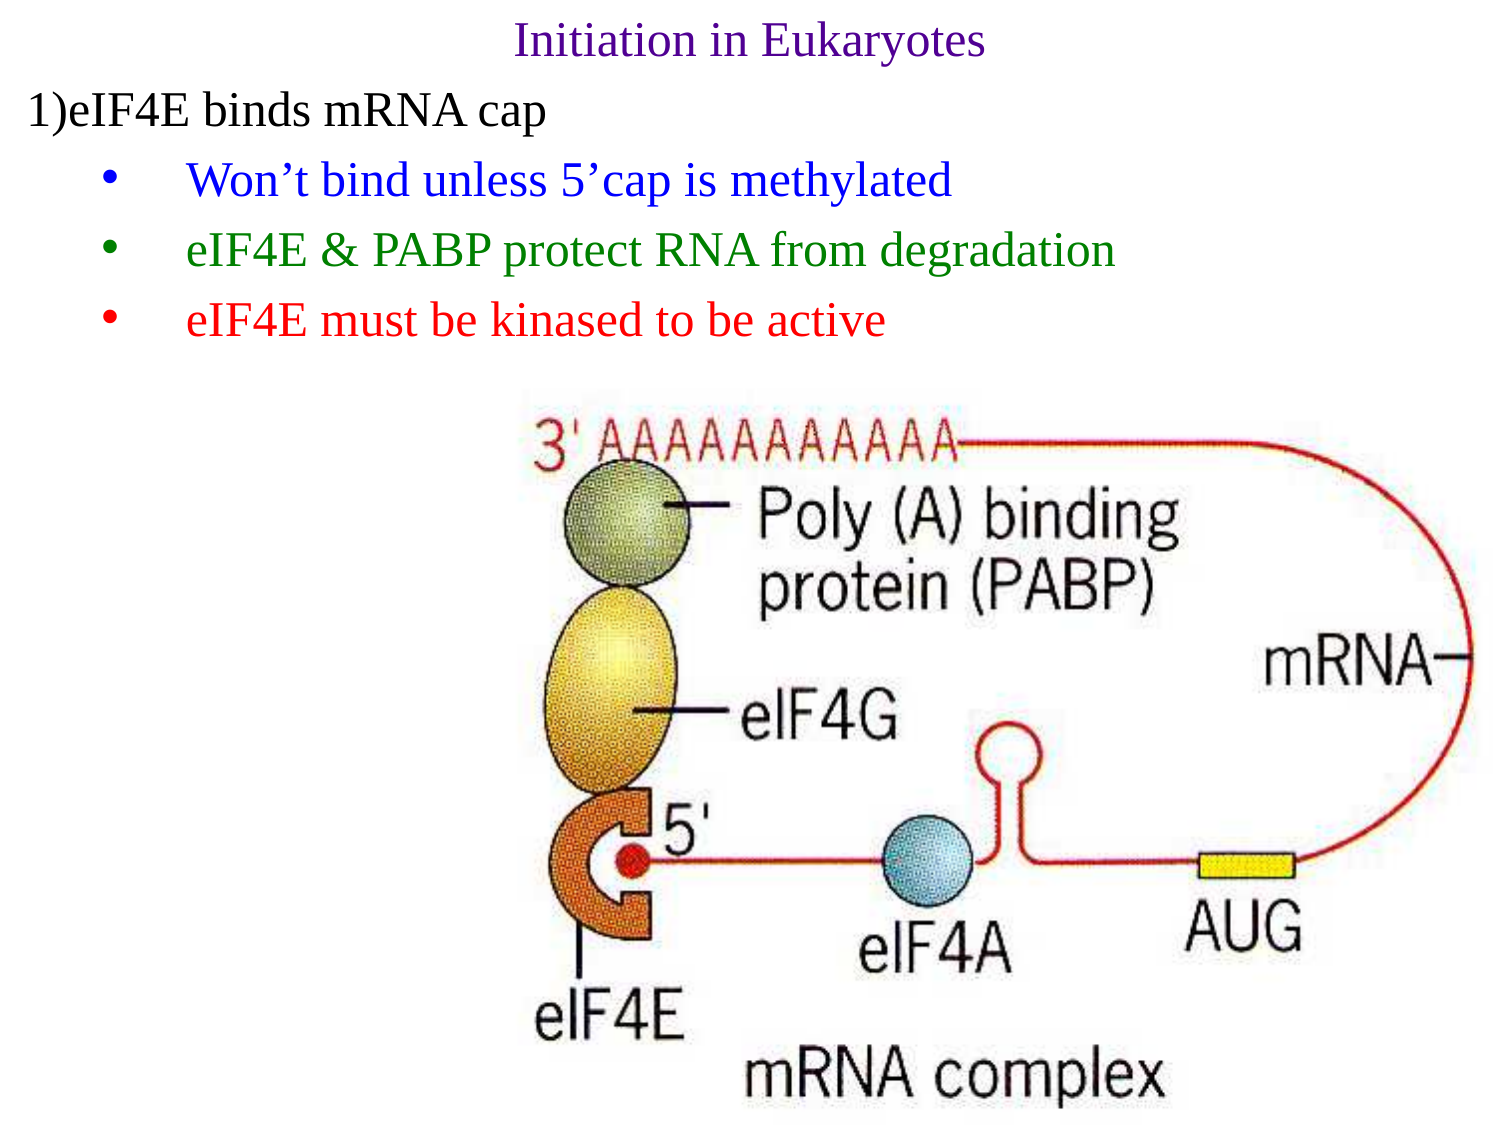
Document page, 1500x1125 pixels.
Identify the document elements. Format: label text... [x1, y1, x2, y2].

picture [486, 374, 1500, 1125]
text_box Initiation in Eukaryotes eIF4E binds mRNA cap Won’t bind unless 5’cap is methylated eIF4E & PABP protect RNA from degradation eIF4E must be kinased to be active [11, 0, 1489, 447]
